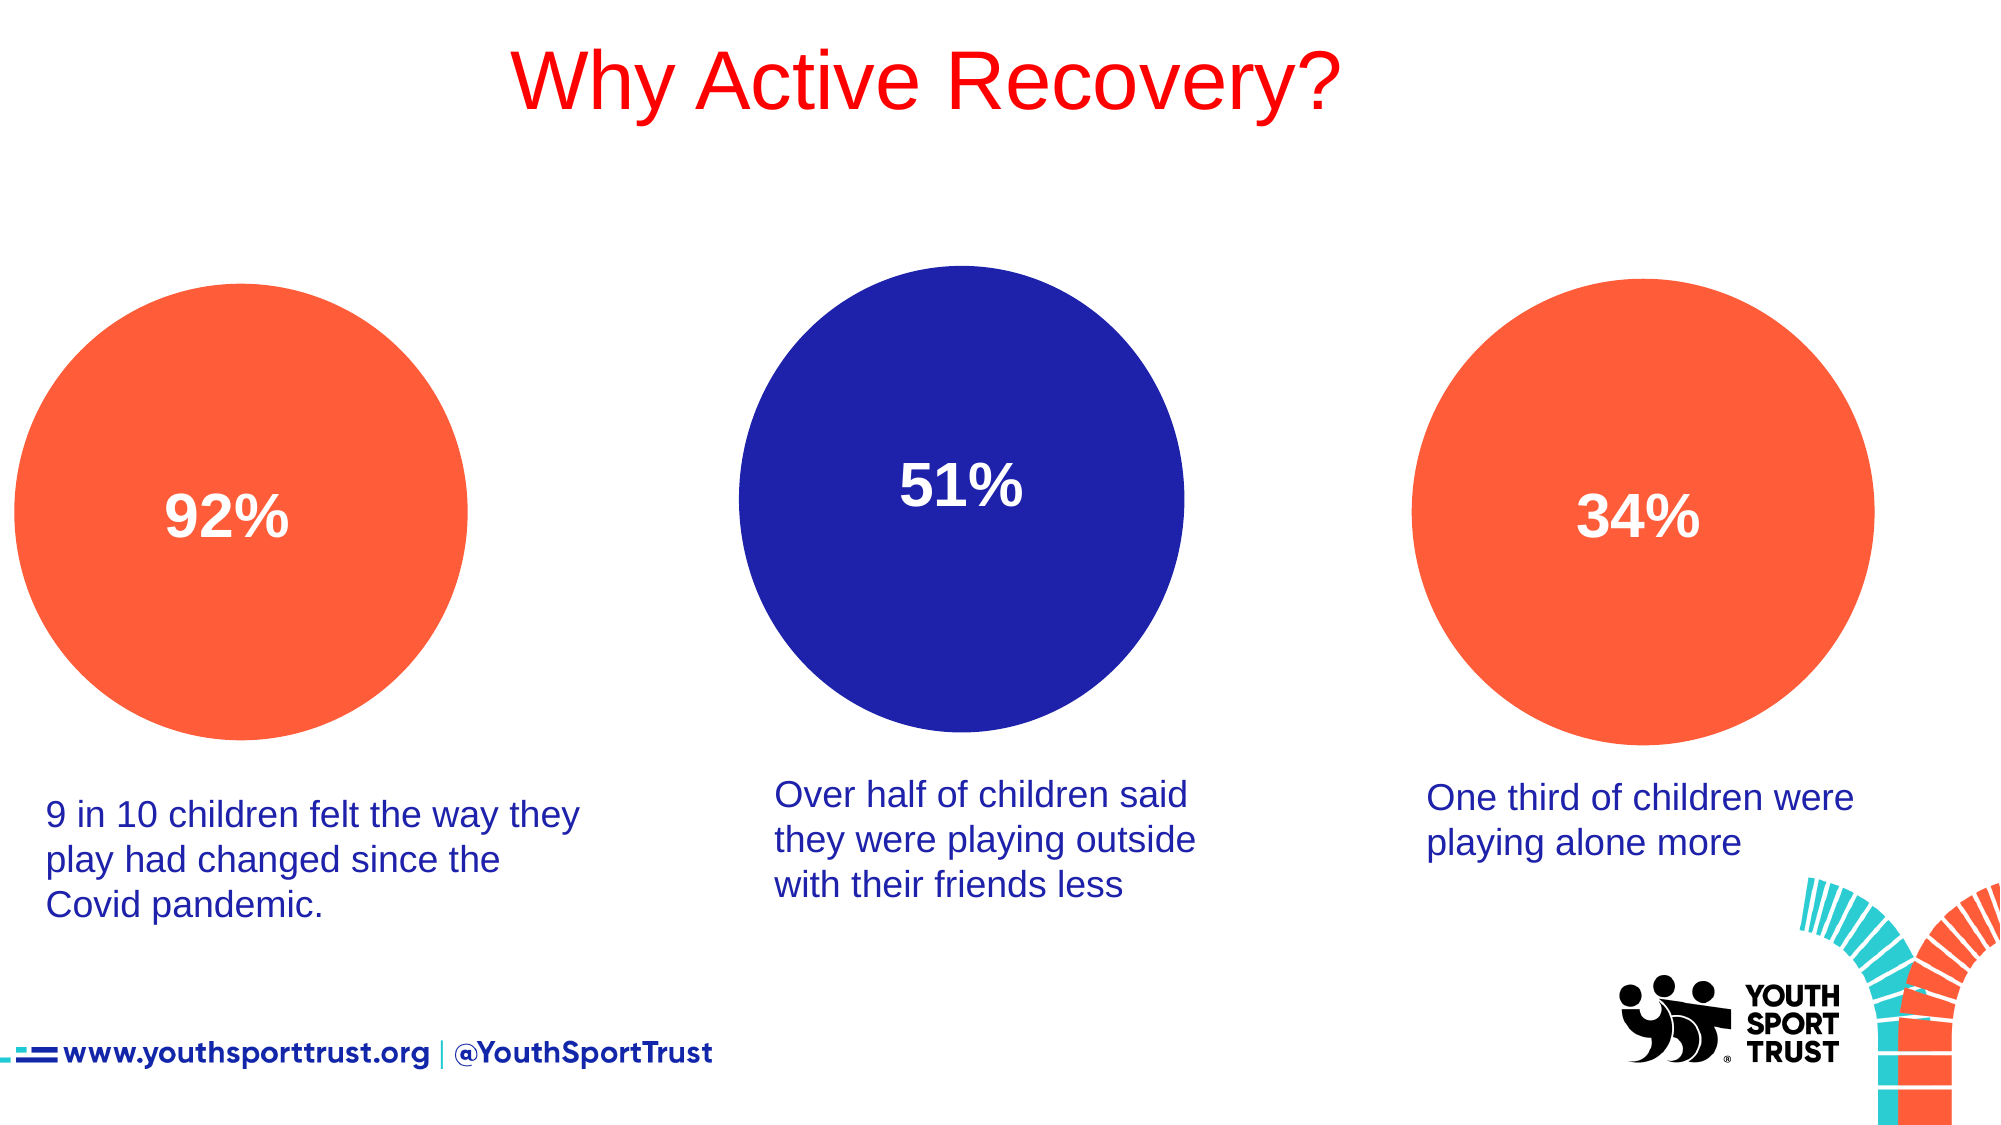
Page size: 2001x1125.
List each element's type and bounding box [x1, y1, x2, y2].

text_box [0, 283, 468, 741]
text_box [721, 265, 1202, 733]
picture [0, 0, 2000, 1125]
text_box [1402, 278, 1875, 746]
